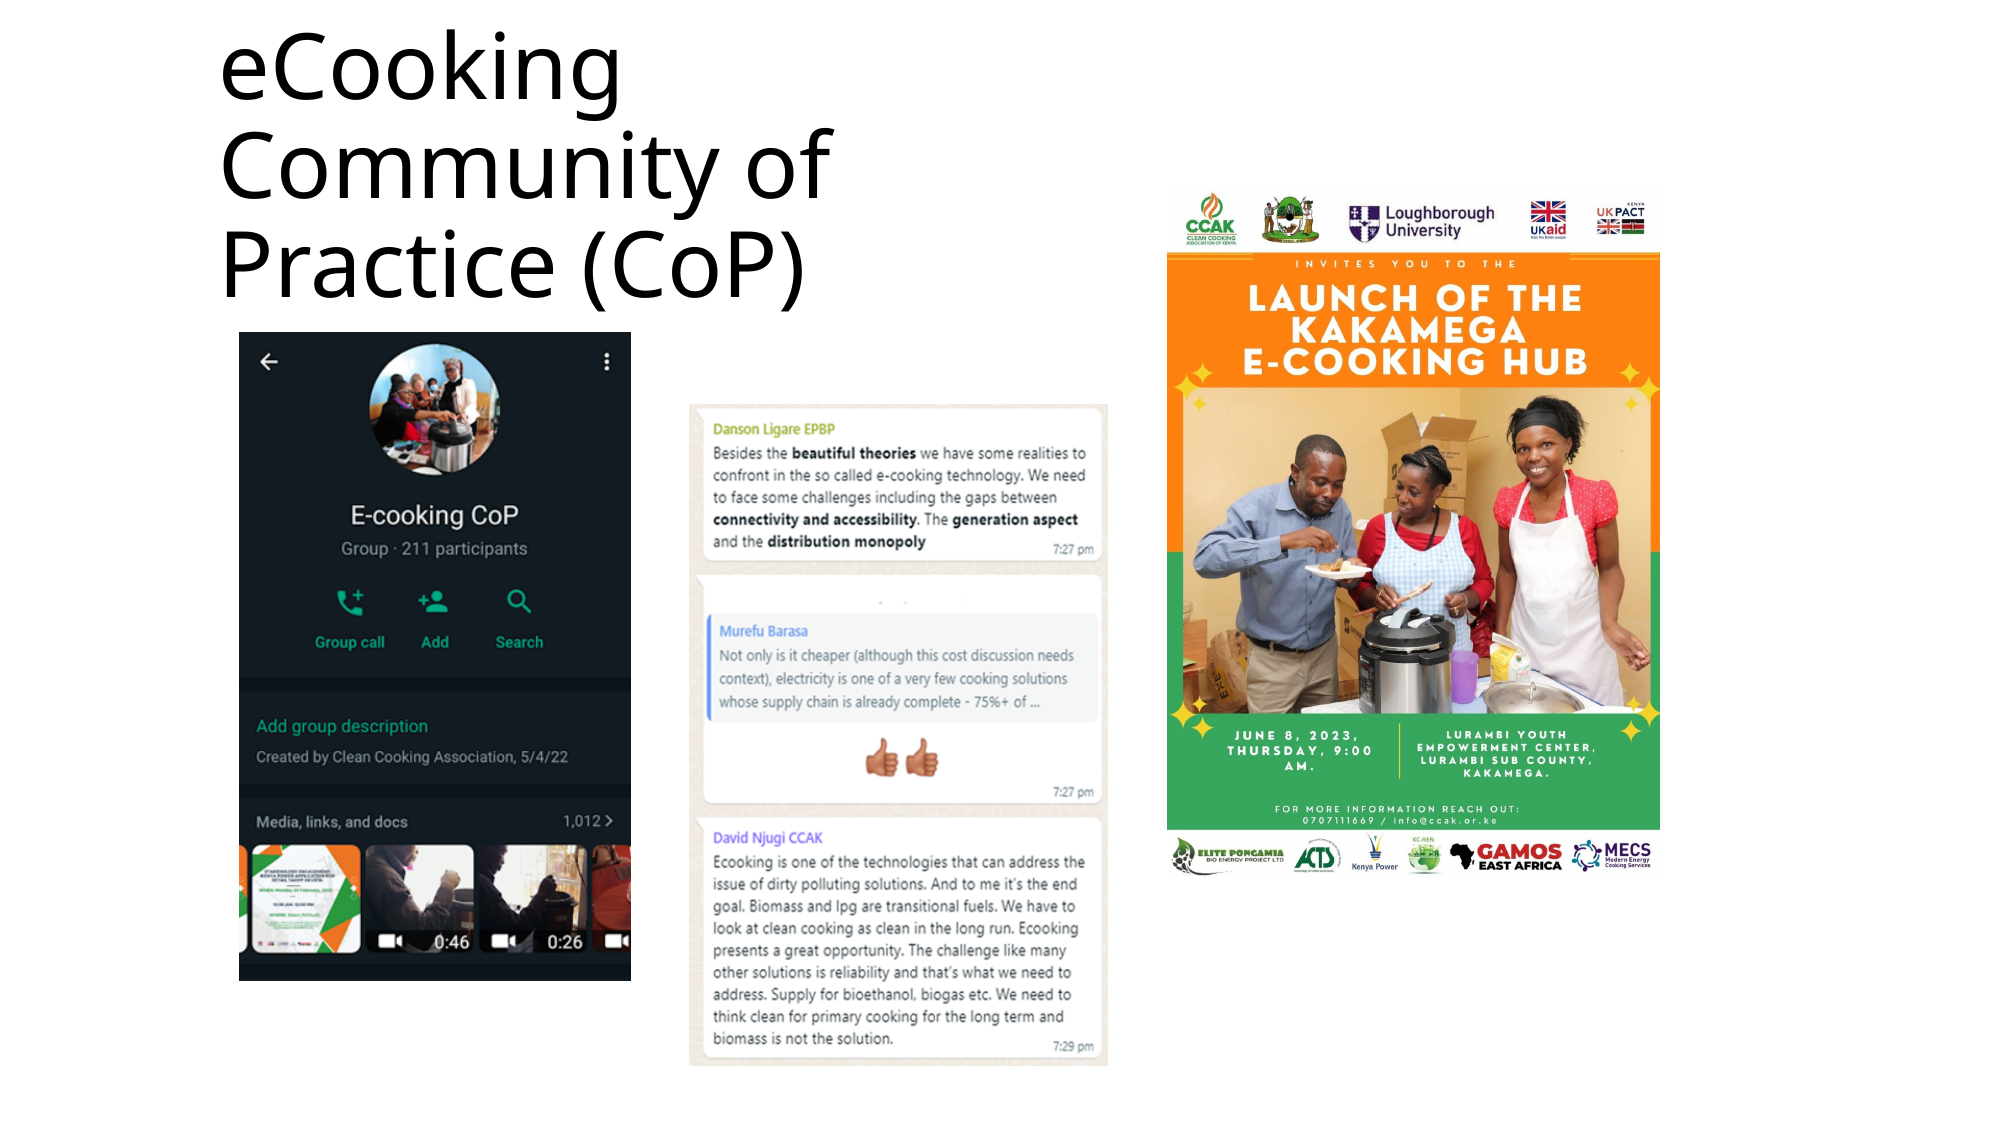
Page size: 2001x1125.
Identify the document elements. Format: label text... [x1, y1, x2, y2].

title eCooking Community of Practice (CoP) [203, 59, 1070, 278]
picture [689, 404, 1108, 1066]
picture [239, 332, 631, 981]
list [1167, 189, 1660, 879]
